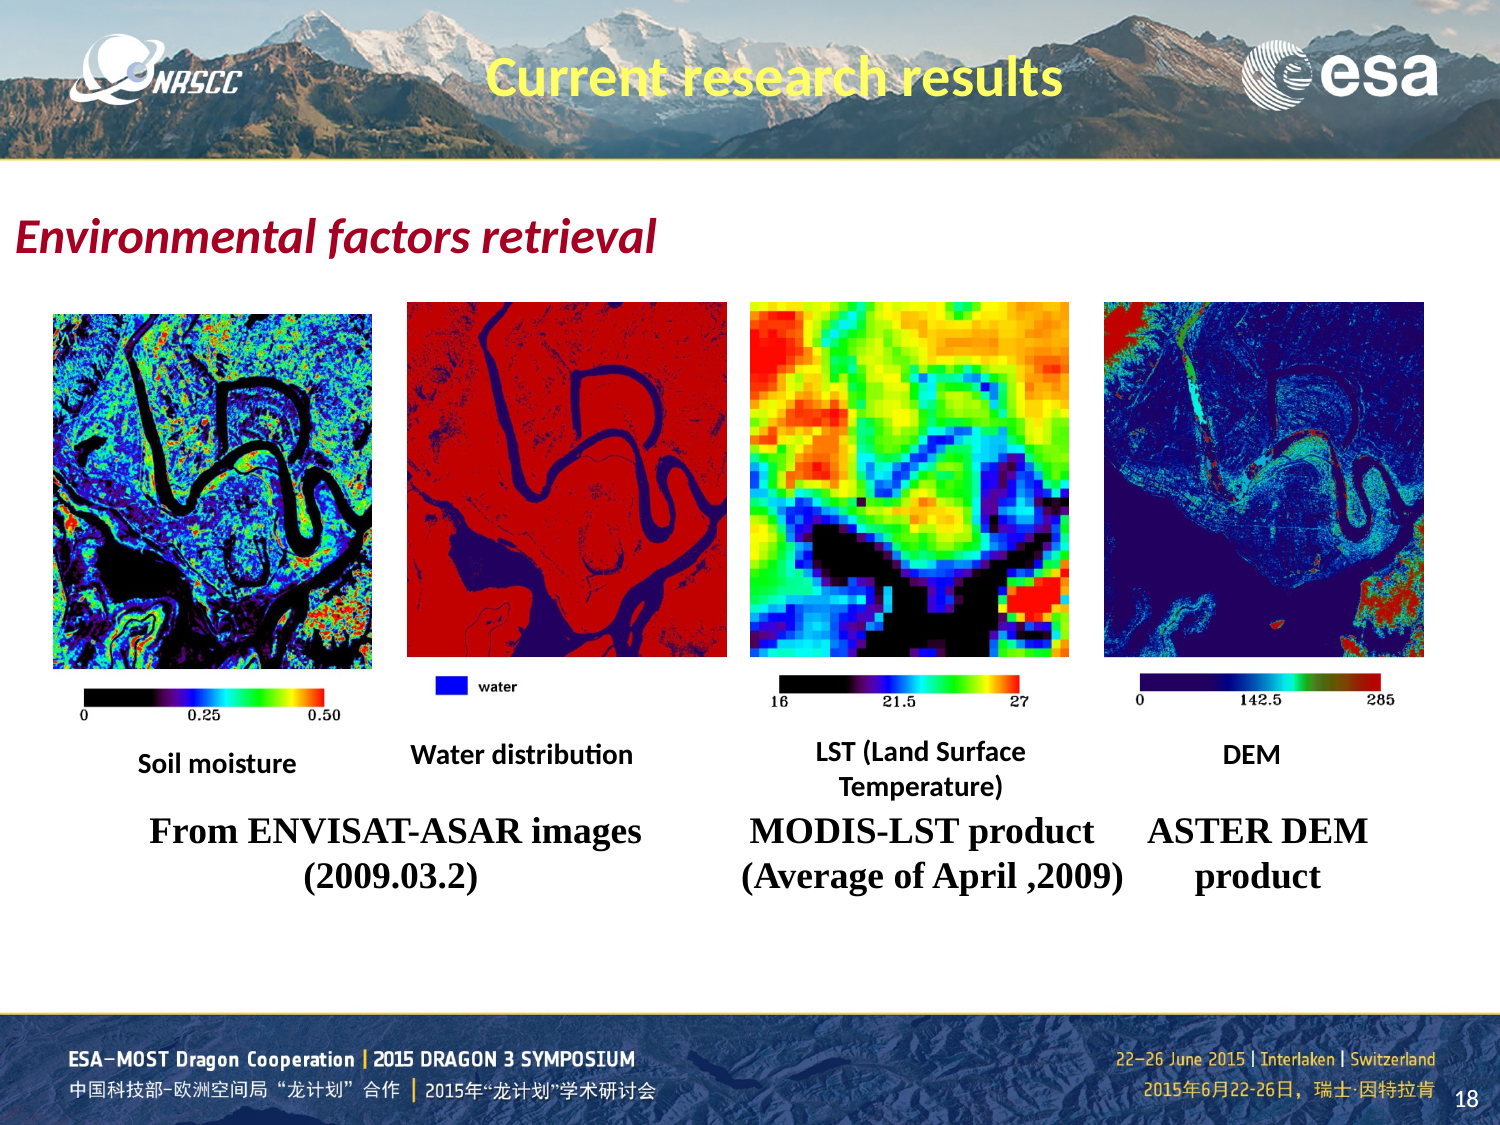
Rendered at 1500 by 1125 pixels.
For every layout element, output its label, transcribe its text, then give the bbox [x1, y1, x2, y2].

text_box ASTER DEM product [1116, 798, 1400, 904]
text_box Soil moisture [29, 736, 406, 822]
text_box MODIS-LST product (Average of April ,2009) [726, 798, 1116, 904]
text_box Water distribution [395, 727, 738, 778]
text_box Current research results [99, 30, 1450, 149]
text_box From ENVISAT-ASAR images (2009.03.2) [41, 798, 726, 904]
text_box DEM [1105, 727, 1424, 778]
text_box LST (Land Surface Temperature) [738, 724, 1105, 798]
text_box Environmental factors retrieval [0, 196, 1350, 315]
picture [0, 0, 1500, 1125]
